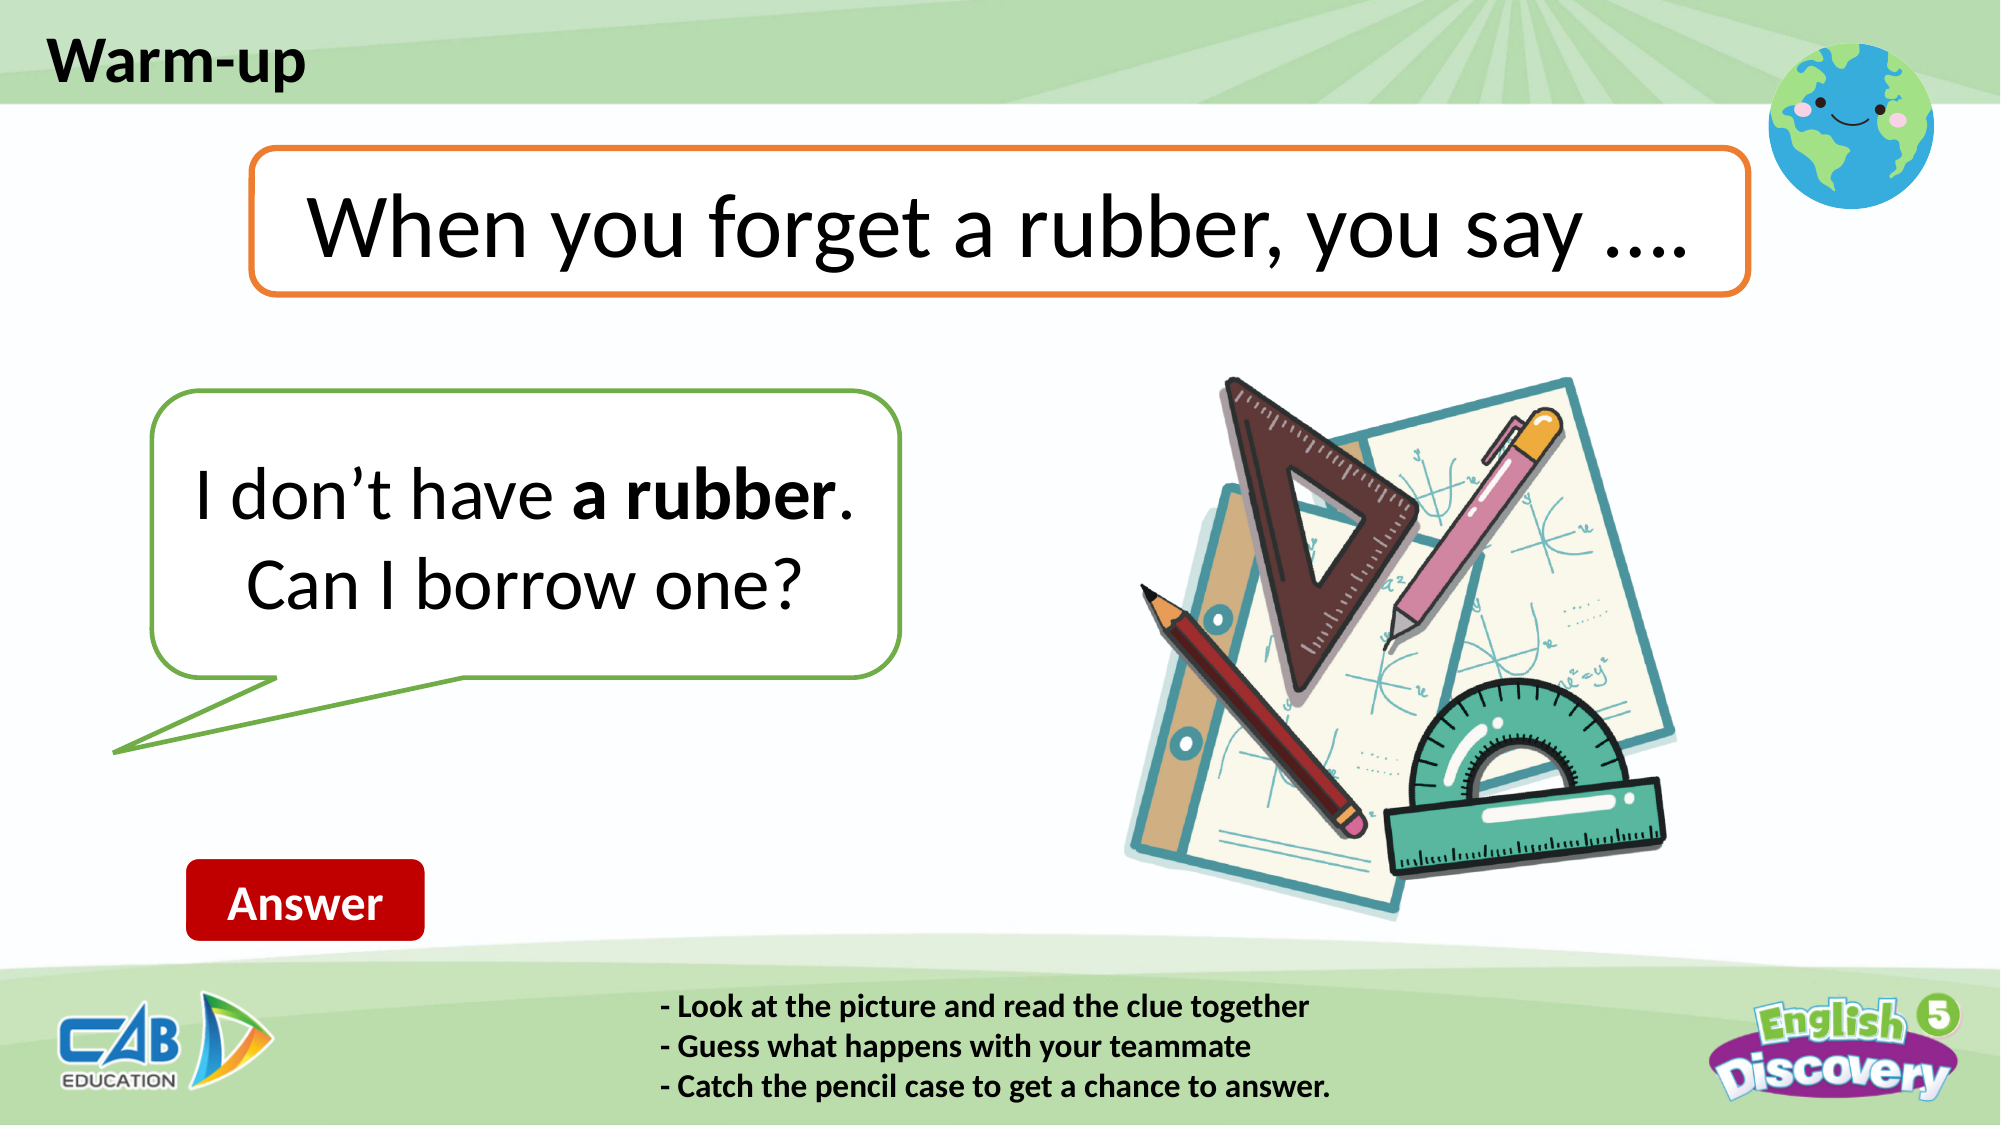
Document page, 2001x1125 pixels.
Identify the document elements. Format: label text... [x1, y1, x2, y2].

picture [0, 0, 2001, 1125]
text_box I don’t have a rubber. Can I borrow one? [112, 389, 901, 754]
text_box Warm-up [31, 30, 1757, 91]
text_box Answer [182, 855, 428, 945]
text_box - Look at the picture and read the clue together - Guess what happens with your teammate - Catch the pencil case to get a chance to answer. [645, 976, 1355, 1112]
text_box When you forget a rubber, you say …. [250, 147, 1750, 296]
